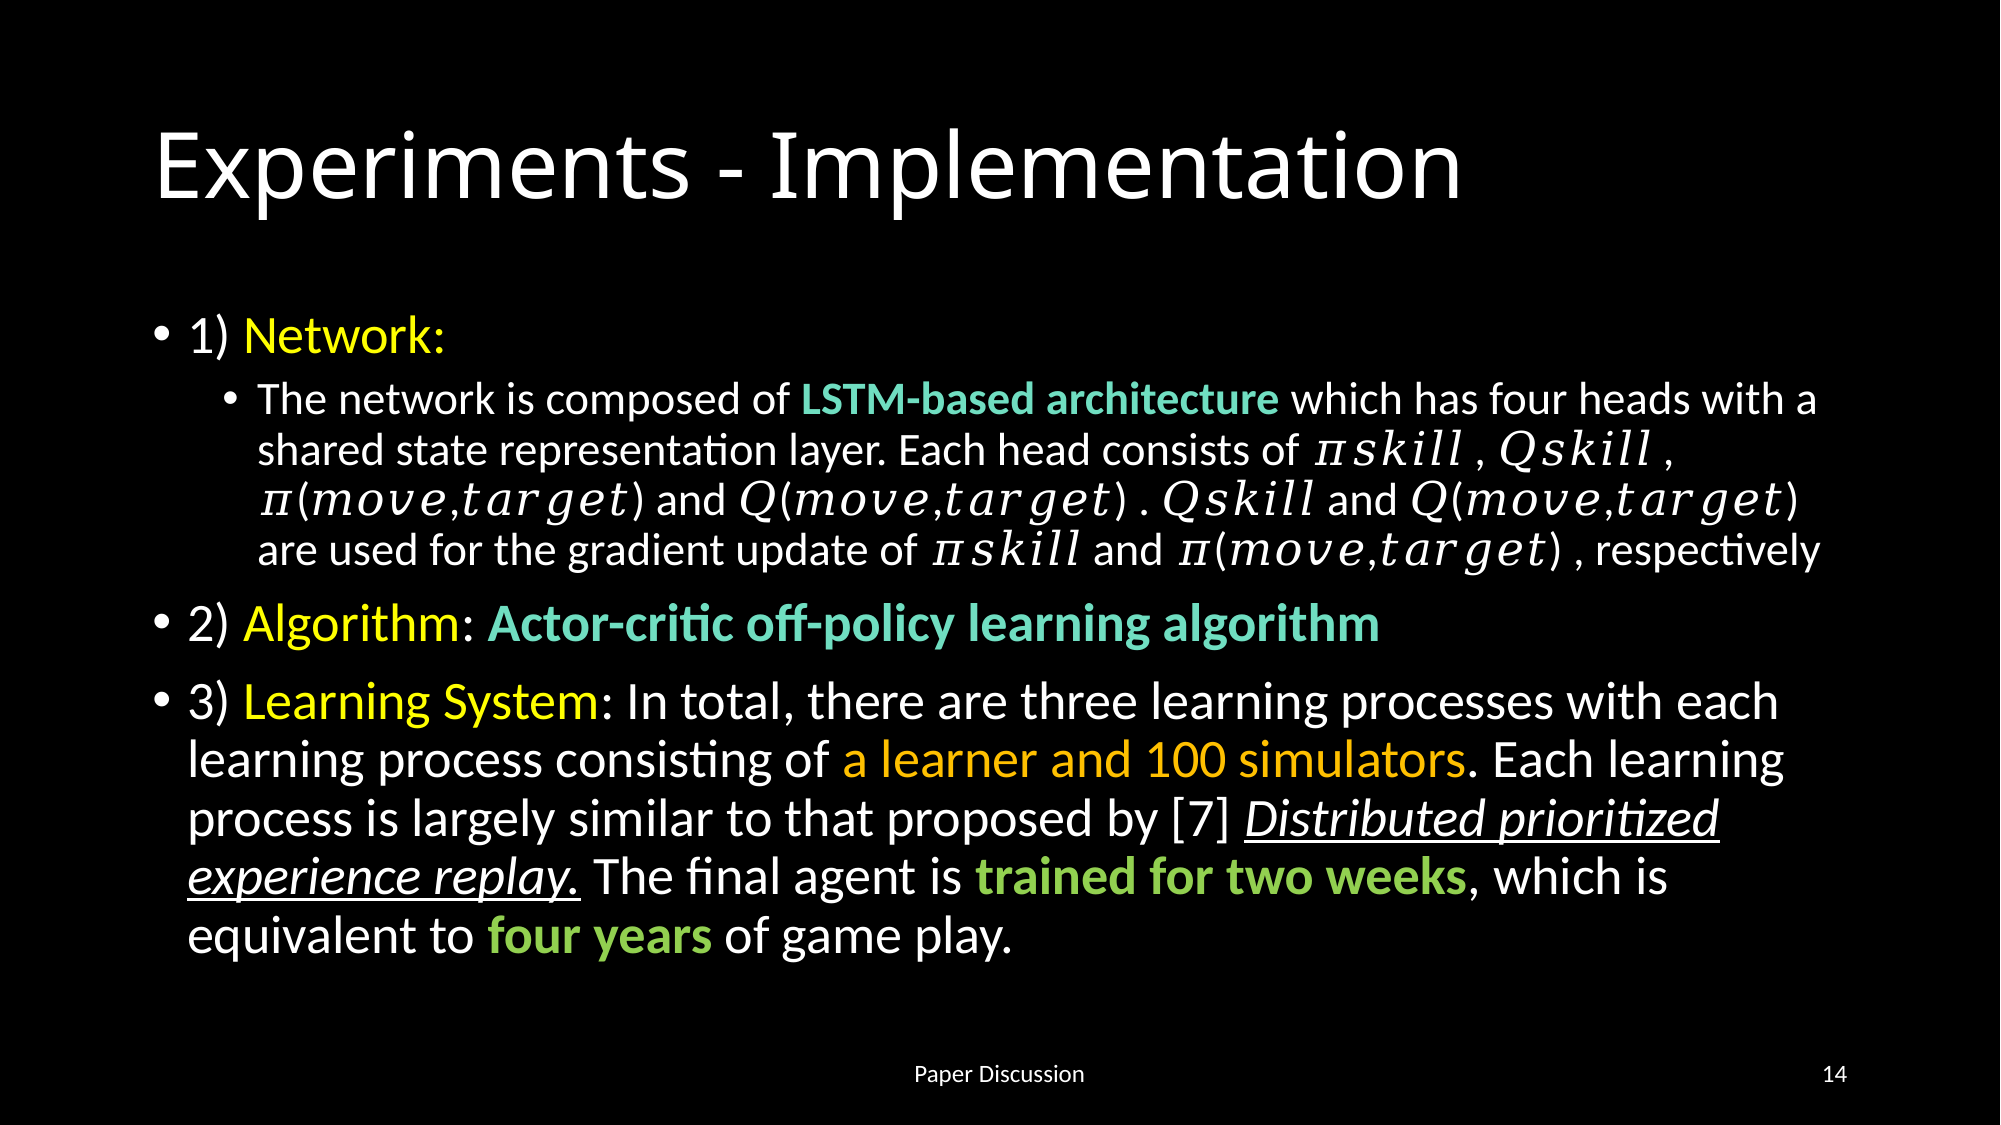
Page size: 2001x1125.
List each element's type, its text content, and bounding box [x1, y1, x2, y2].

slide_number 14 [1412, 1042, 1863, 1103]
title Experiments - Implementation [137, 59, 1863, 278]
list 1) Network: The network is composed of LSTM-based architecture which has four heads with a shared state representation layer. Each head consists of 𝜋𝑠𝑘𝑖𝑙𝑙 , 𝑄𝑠𝑘𝑖𝑙𝑙 , 𝜋(𝑚𝑜𝑣𝑒,𝑡𝑎𝑟𝑔𝑒𝑡) and 𝑄(𝑚𝑜𝑣𝑒,𝑡𝑎𝑟𝑔𝑒𝑡) . 𝑄𝑠𝑘𝑖𝑙𝑙 and 𝑄(𝑚𝑜𝑣𝑒,𝑡𝑎𝑟𝑔𝑒𝑡) are used for the gradient update of 𝜋𝑠𝑘𝑖𝑙𝑙 and 𝜋(𝑚𝑜𝑣𝑒,𝑡𝑎𝑟𝑔𝑒𝑡) , respectively 2) Algorithm: Actor-critic off-policy learning algorithm 3) Learning System: In total, there are three learning processes with each learning process consisting of a learner and 100 simulators. Each learning process is largely similar to that proposed by [7] Distributed prioritized experience replay. The final agent is trained for two weeks, which is equivalent to four years of game play. [137, 299, 1863, 1014]
footer Paper Discussion [662, 1042, 1338, 1103]
